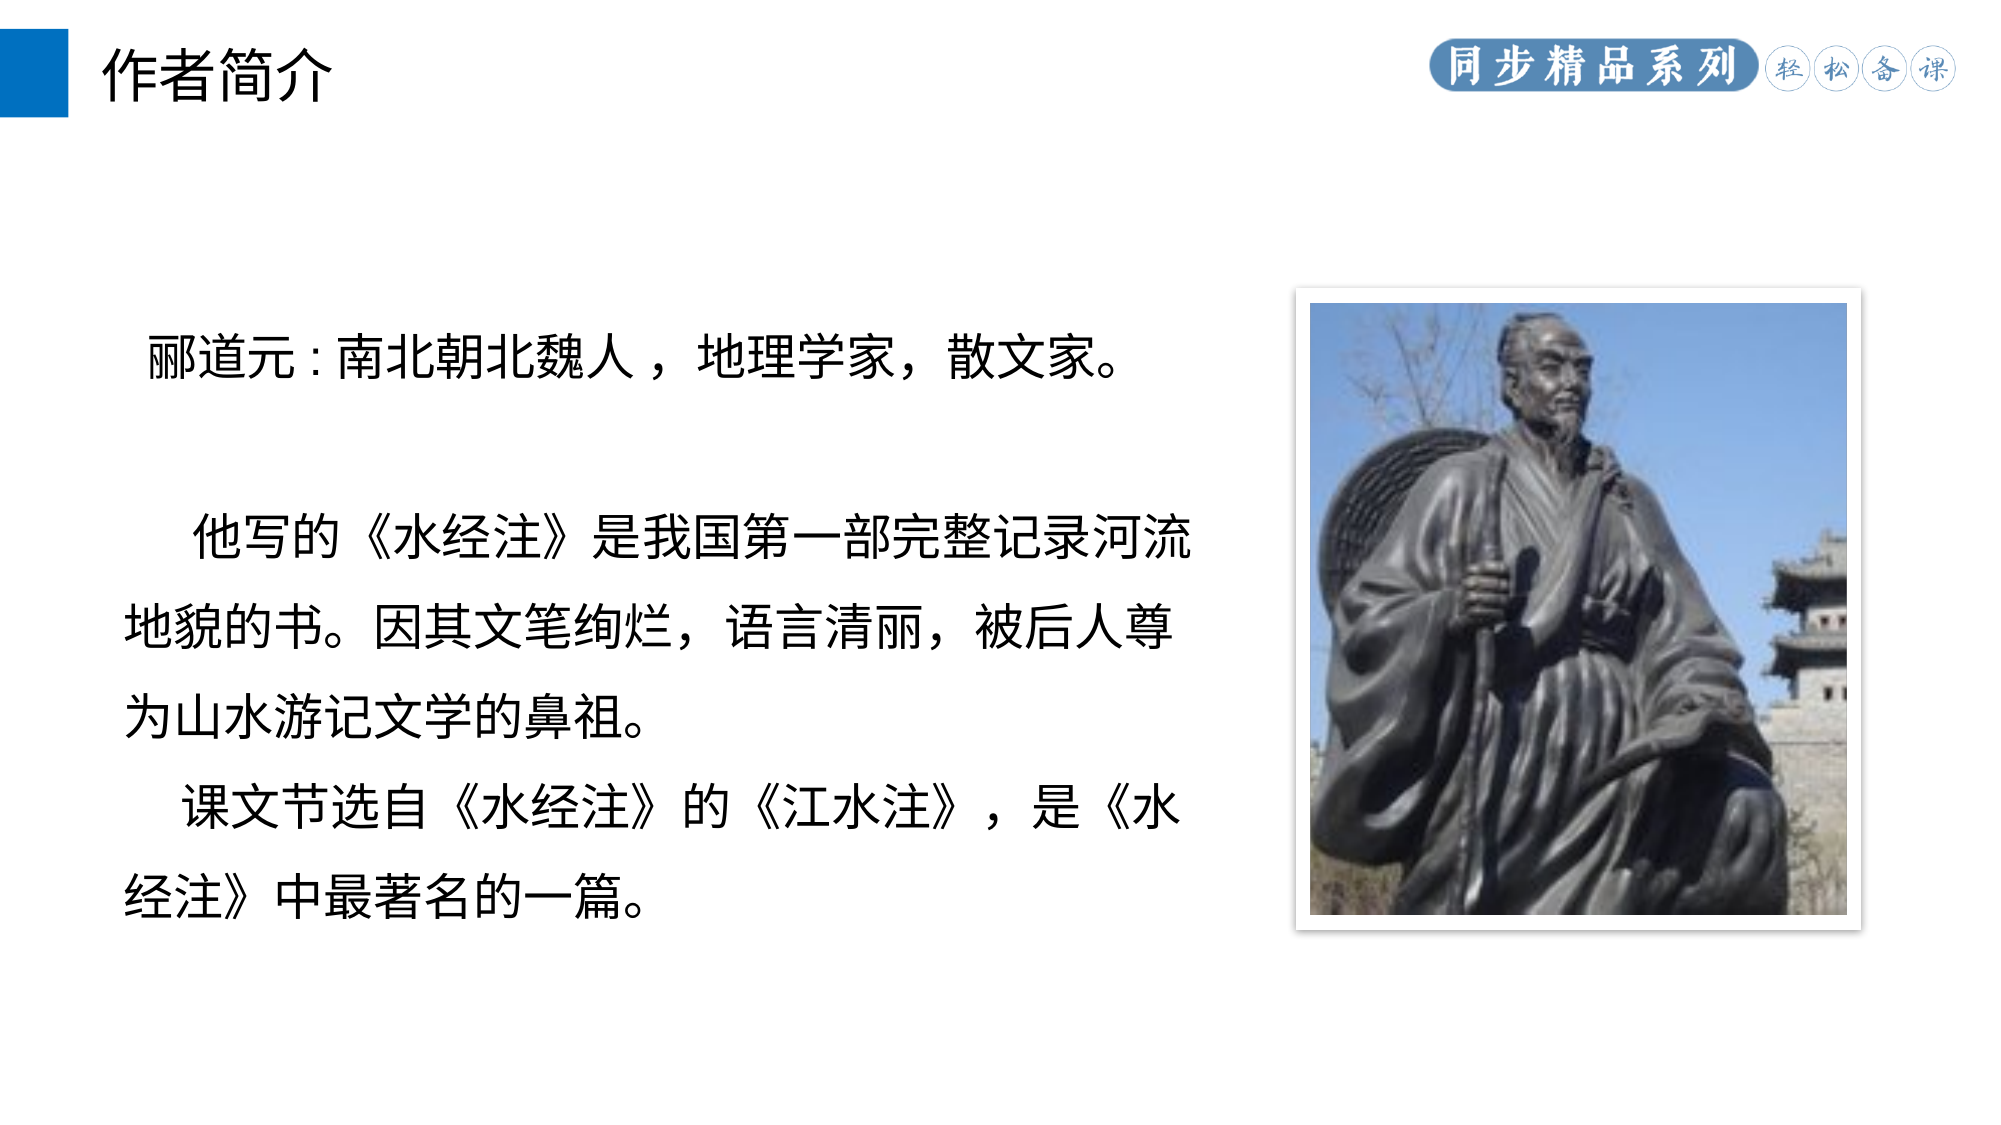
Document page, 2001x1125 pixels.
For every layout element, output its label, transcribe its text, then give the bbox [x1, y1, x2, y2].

text_box 郦道元:南北朝北魏人 ，地理学家，散文家。 他写的《水经注》是我国第一部完整记录河流地貌的书。因其文笔绚烂，语言清丽，被后人尊为山水游记文学的鼻祖。 课文节选自《水经注》的《江水注》，是《水经注》中最著名的一篇。 [109, 288, 1220, 934]
picture [1411, 17, 1976, 118]
picture [1310, 302, 1847, 915]
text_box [0, 28, 725, 118]
